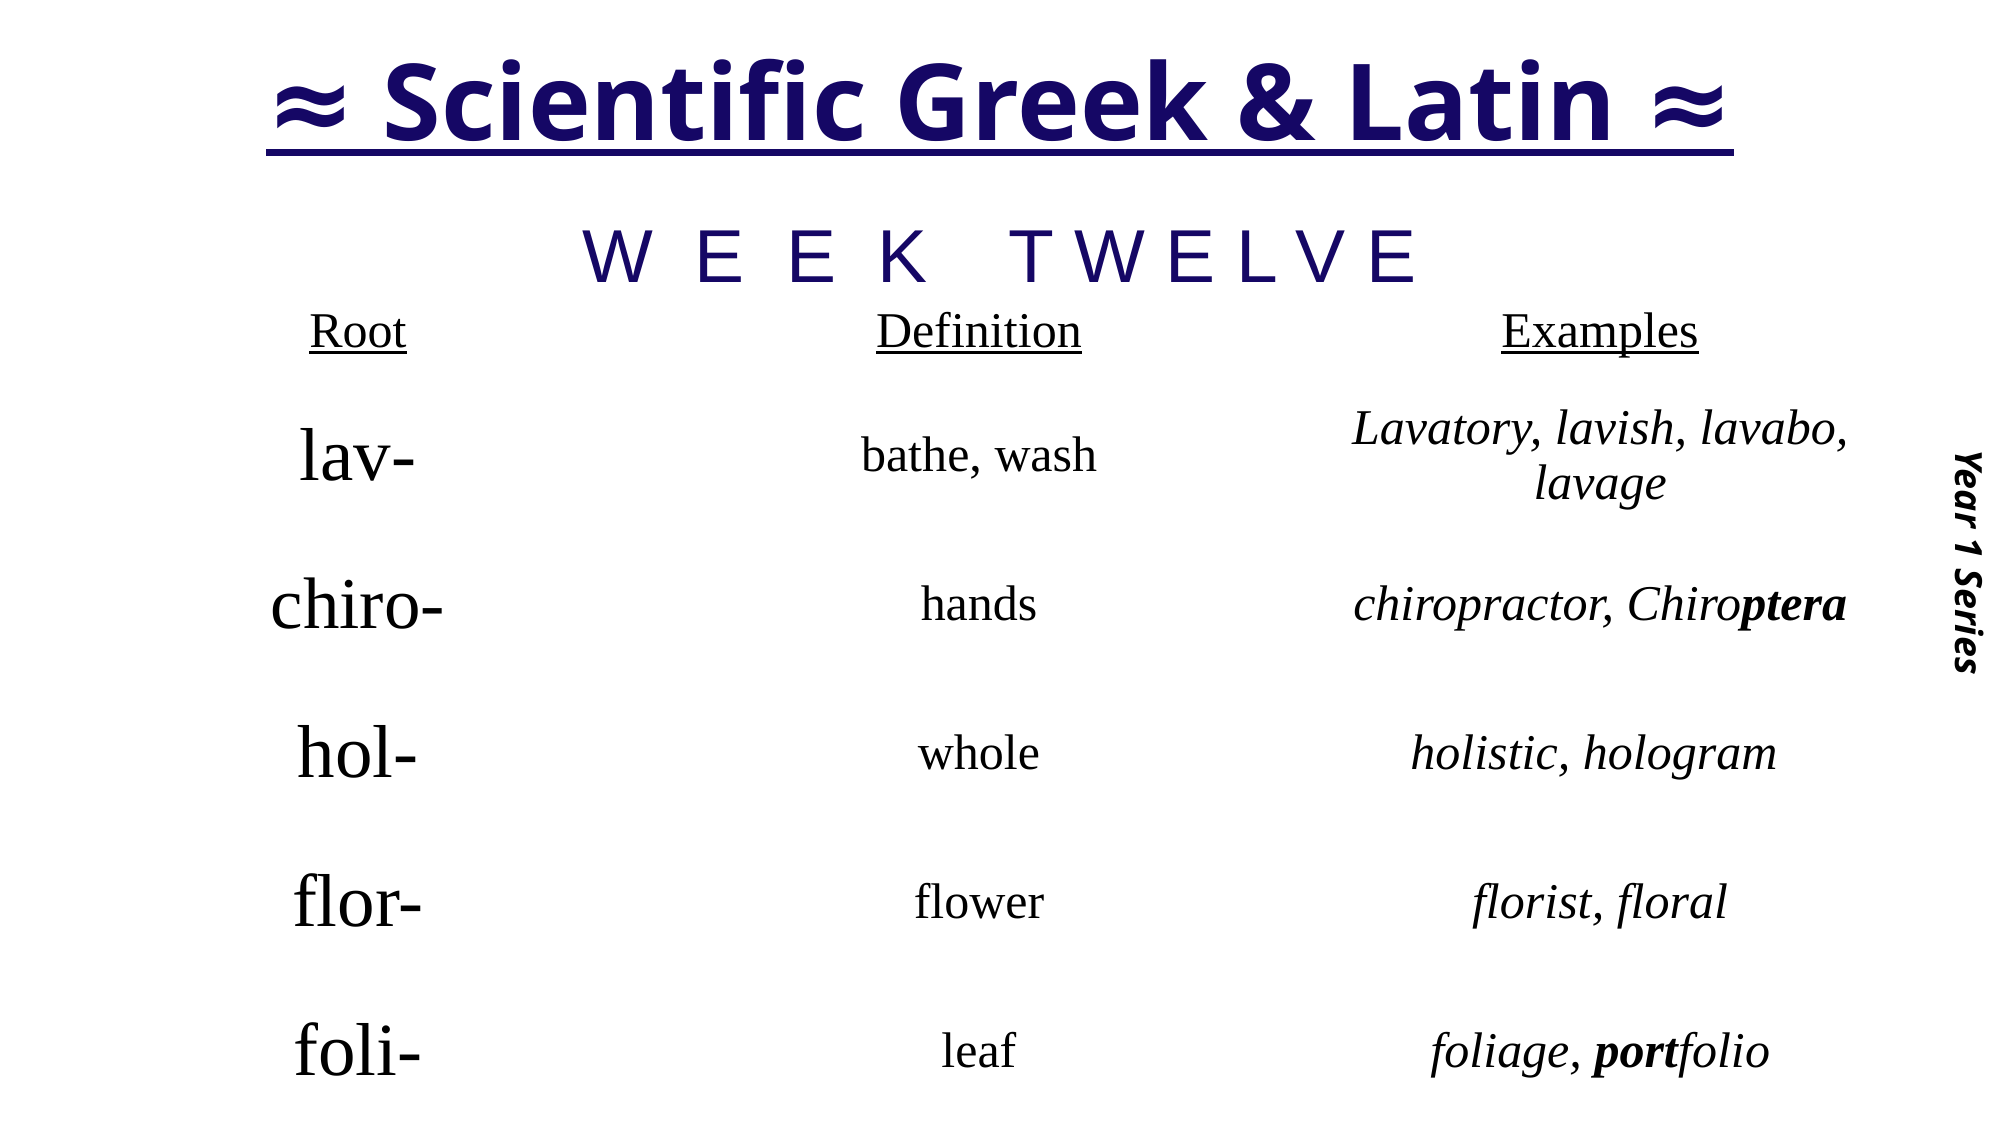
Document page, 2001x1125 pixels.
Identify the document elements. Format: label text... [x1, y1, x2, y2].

table_cell bathe, wash [669, 380, 1290, 529]
table_header Root [47, 298, 669, 380]
table_cell Lavatory, lavish, lavabo, lavage [1290, 380, 1911, 529]
table_cell foli- [47, 976, 669, 1125]
text_box W E E K T W E L V E [249, 199, 1750, 298]
table_cell florist, floral [1290, 827, 1911, 976]
table_cell hol- [47, 678, 669, 827]
title ≈ Scientific Greek & Latin ≈ [249, 0, 1750, 199]
table_cell chiropractor, Chiroptera [1290, 529, 1911, 678]
table_header Definition [669, 298, 1290, 380]
table_cell chiro- [47, 529, 669, 678]
table_cell flower [669, 827, 1290, 976]
text_box Year 1 Series [1924, 0, 2000, 1125]
table_cell foliage, portfolio [1290, 976, 1911, 1125]
table_cell holistic, hologram [1290, 678, 1911, 827]
table_cell whole [669, 678, 1290, 827]
table_cell flor- [47, 827, 669, 976]
table_cell hands [669, 529, 1290, 678]
table_cell lav- [47, 380, 669, 529]
table_cell leaf [669, 976, 1290, 1125]
table_header Examples [1290, 298, 1911, 380]
